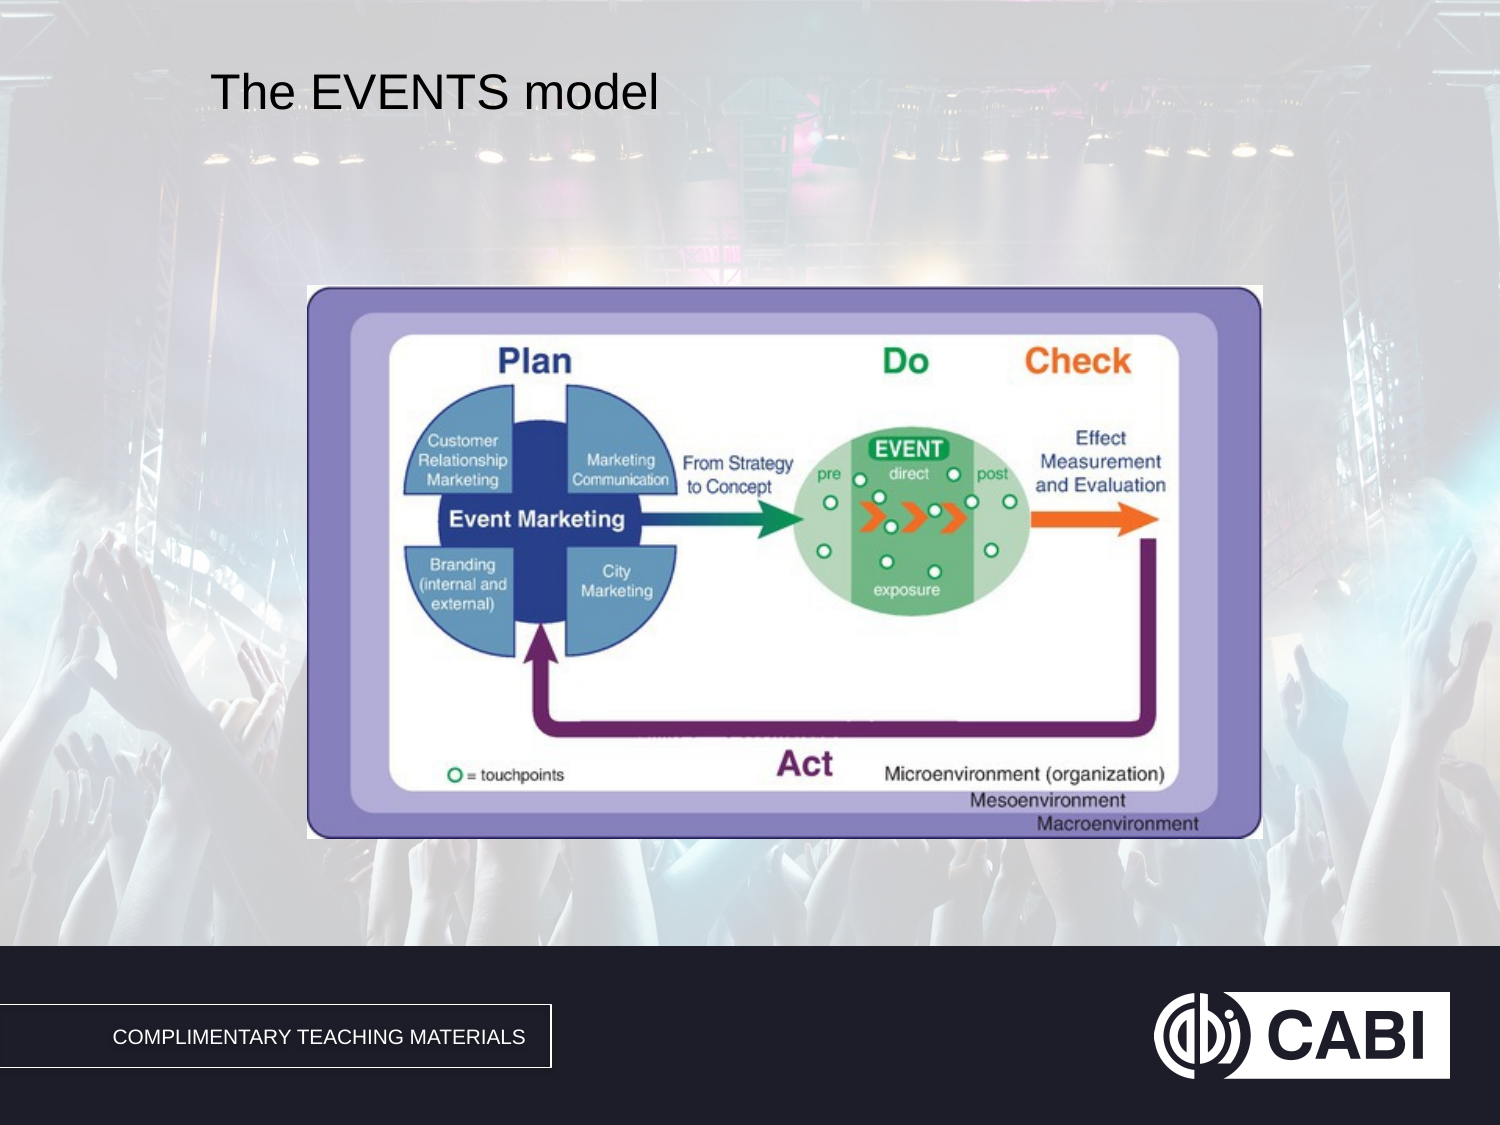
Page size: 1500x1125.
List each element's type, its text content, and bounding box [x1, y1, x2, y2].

title The EVENTS model [195, 45, 1376, 209]
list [307, 285, 1263, 840]
picture [1154, 992, 1450, 1079]
